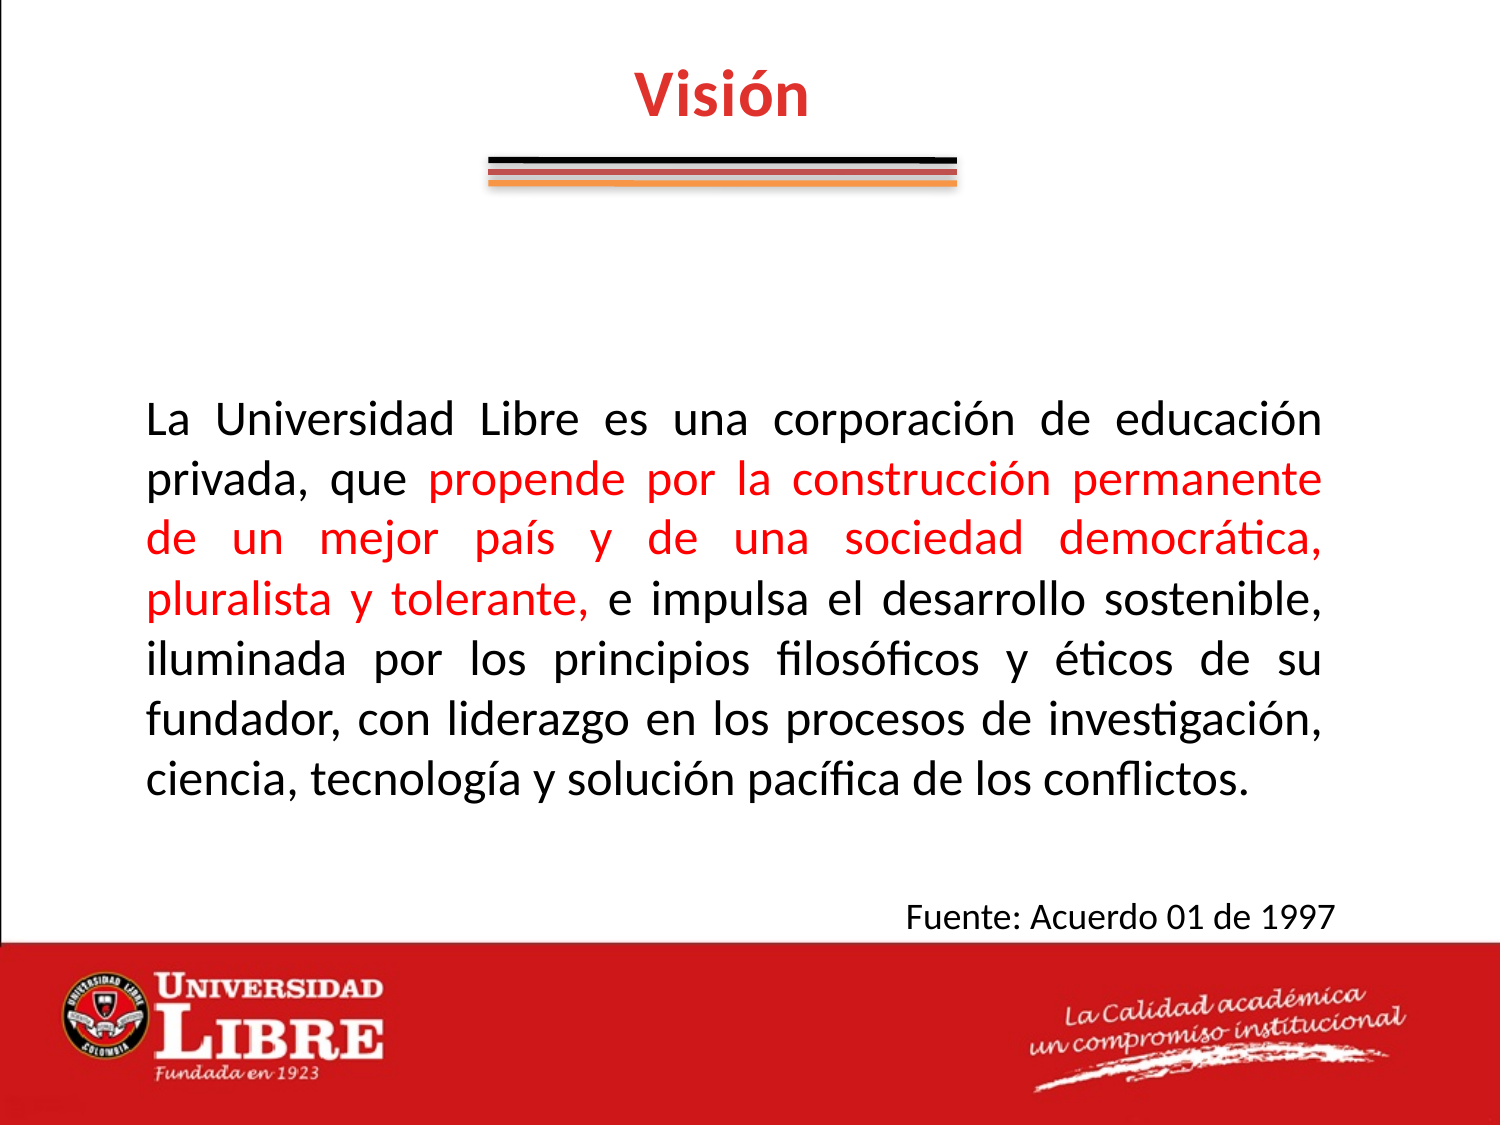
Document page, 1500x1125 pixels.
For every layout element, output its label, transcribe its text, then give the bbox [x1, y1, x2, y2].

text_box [487, 159, 958, 184]
picture [0, 0, 1500, 1125]
text_box Visión [619, 42, 826, 138]
text_box La Universidad Libre es una corporación de educación privada, que propende por la construcción permanente de un mejor país y de una sociedad democrática, pluralista y tolerante, e impulsa el desarrollo sostenible, iluminada por los principios filosóficos y éticos de su fundador, con liderazgo en los procesos de investigación, ciencia, tecnología y solución pacífica de los conflictos. [130, 377, 1338, 813]
text_box Fuente: Acuerdo 01 de 1997 [891, 884, 1425, 945]
